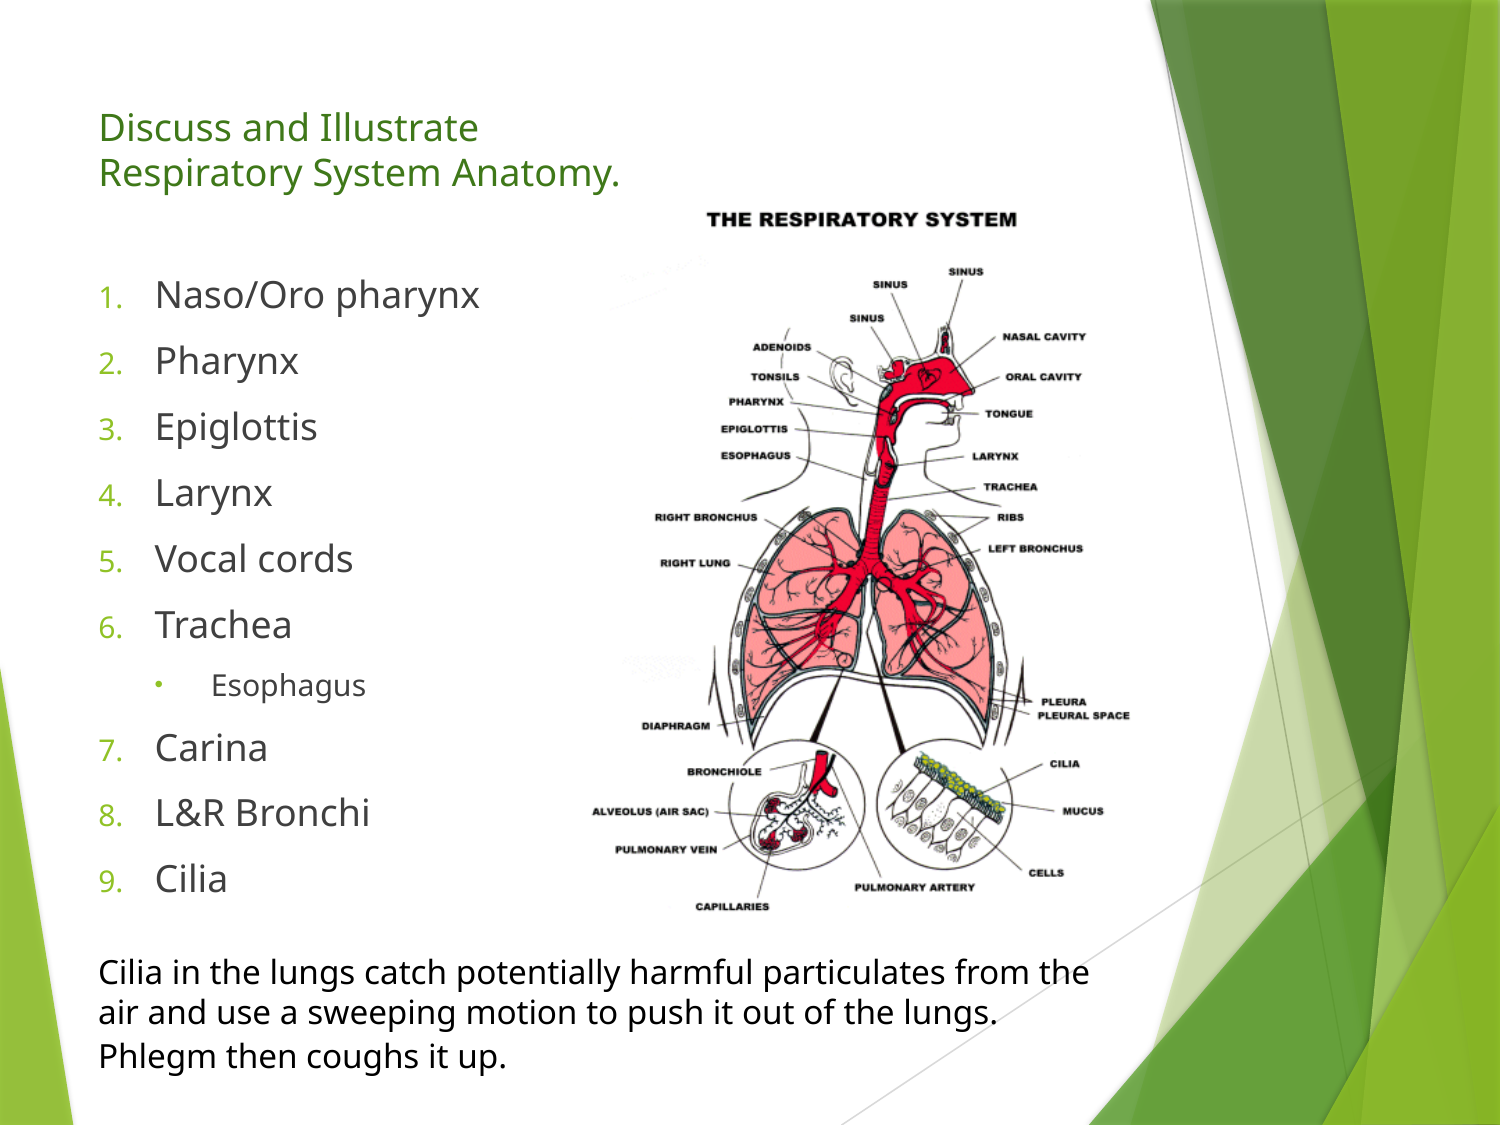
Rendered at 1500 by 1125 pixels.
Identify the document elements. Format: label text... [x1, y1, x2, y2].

list Naso/Oro pharynx Pharynx Epiglottis Larynx Vocal cords Trachea Esophagus Carina L&R Bronchi Cilia [83, 263, 558, 927]
text_box Cilia in the lungs catch potentially harmful particulates from the air and use a sweeping motion to push it out of the lungs. Phlegm then coughs it up. [83, 943, 1120, 1084]
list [585, 201, 1142, 921]
title Discuss and Illustrate Respiratory System Anatomy. [83, 62, 680, 202]
